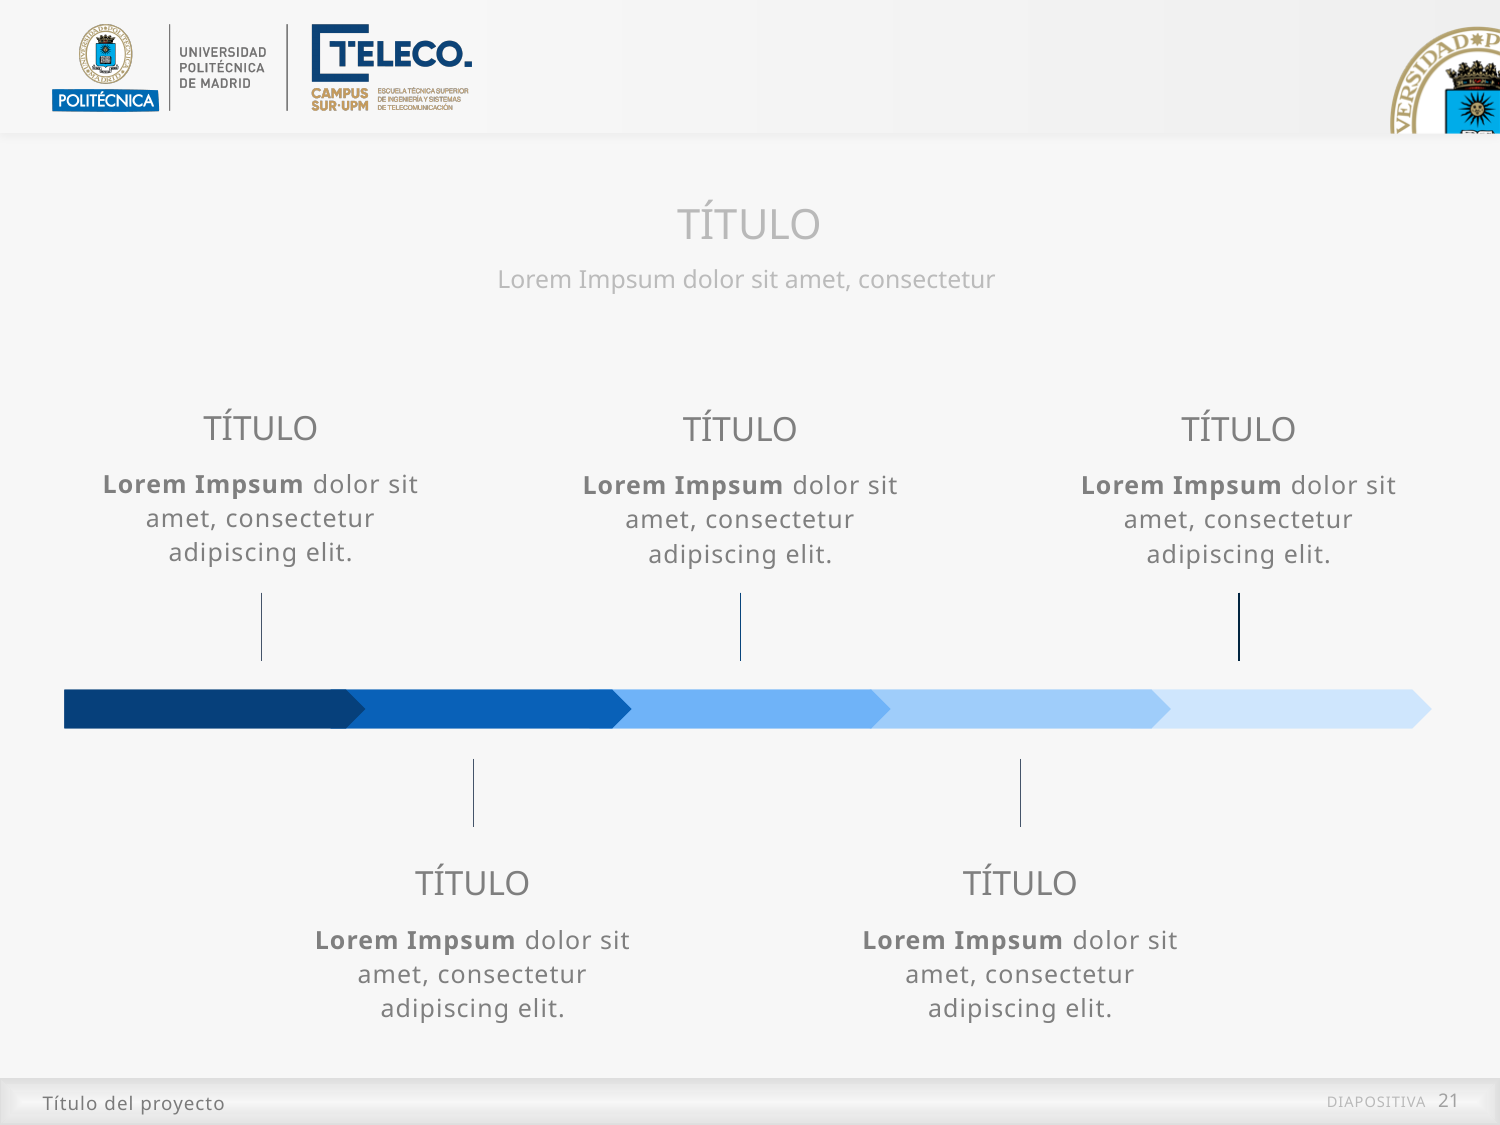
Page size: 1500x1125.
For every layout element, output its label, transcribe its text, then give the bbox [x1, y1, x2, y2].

list TÍTULO [288, 857, 658, 910]
picture [1471, 102, 1484, 116]
picture [30, 1, 494, 135]
list Lorem Impsum dolor sit amet, consectetur adipiscing elit. [76, 456, 446, 506]
picture [1388, 24, 1500, 134]
list Título del proyecto [36, 1077, 1141, 1125]
list Lorem Impsum dolor sit amet, consectetur adipiscing elit. [288, 913, 658, 962]
list TÍTULO [555, 404, 926, 457]
list TÍTULO [76, 403, 446, 456]
list Lorem Impsum dolor sit amet, consectetur adipiscing elit. [1054, 458, 1424, 508]
list TÍTULO [835, 857, 1206, 910]
list TÍTULO [1054, 404, 1424, 457]
list Lorem Impsum dolor sit amet, consectetur [477, 259, 1023, 308]
list TÍTULO [477, 194, 1023, 257]
list Lorem Impsum dolor sit amet, consectetur adipiscing elit. [555, 458, 926, 508]
list Lorem Impsum dolor sit amet, consectetur adipiscing elit. [835, 913, 1206, 962]
